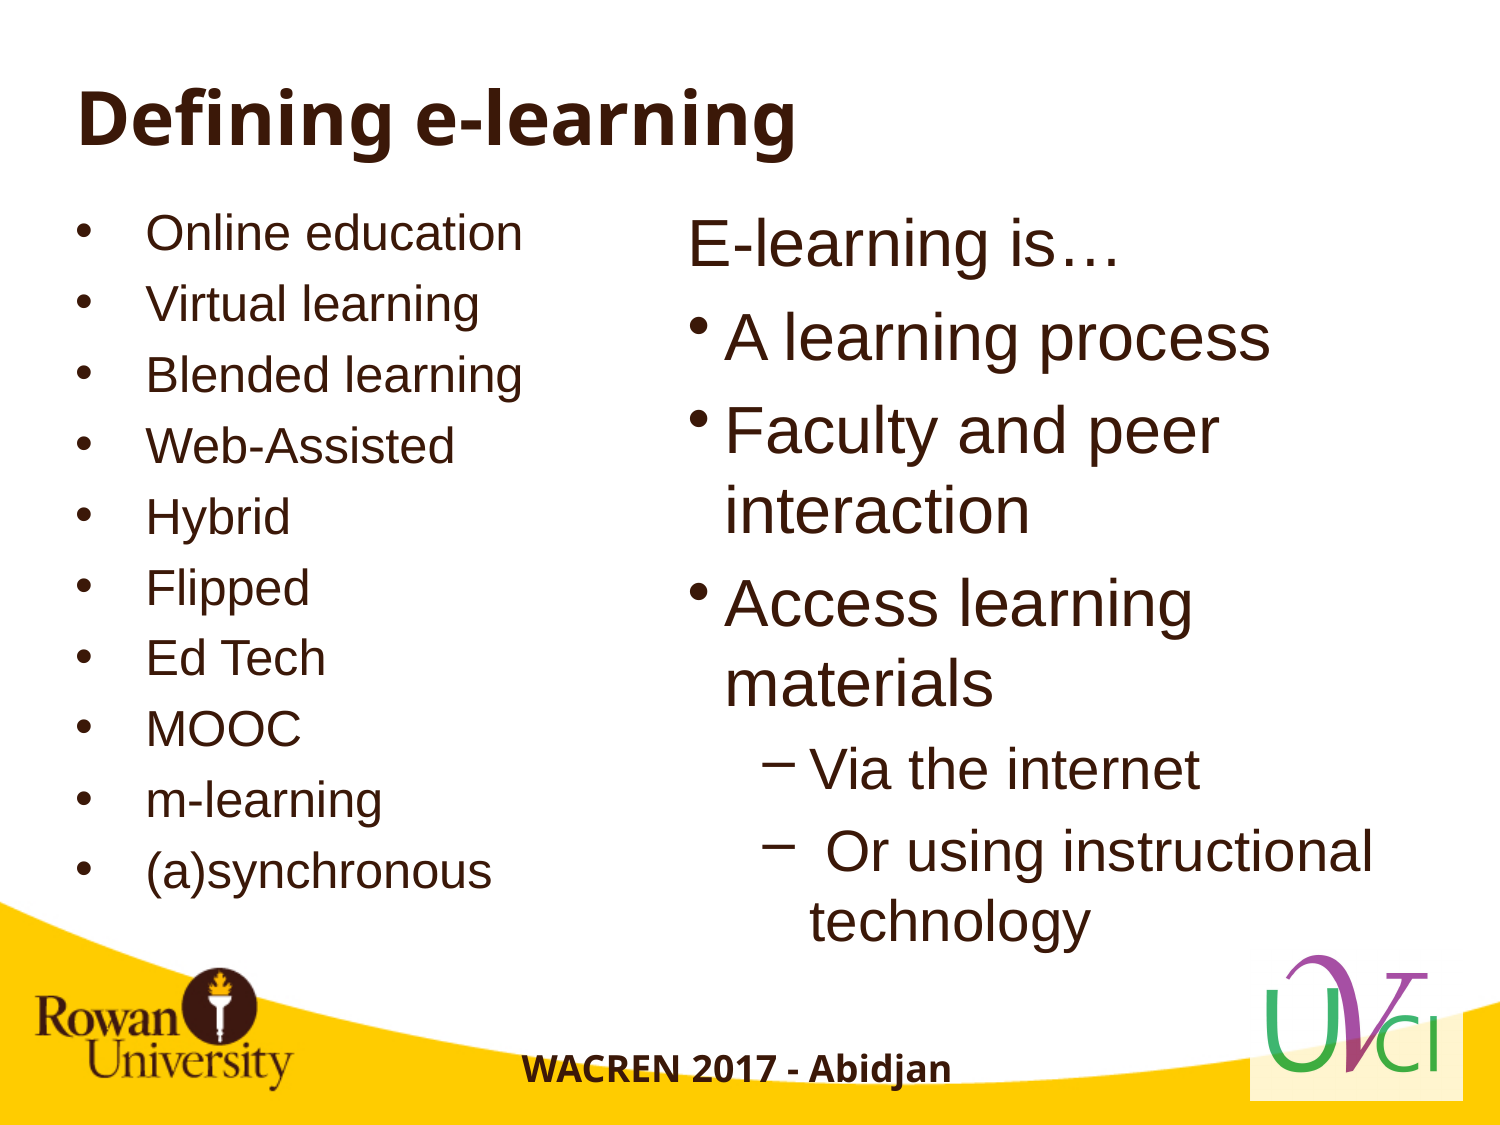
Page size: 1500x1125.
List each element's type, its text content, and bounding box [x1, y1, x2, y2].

title Defining e-learning [74, 24, 1151, 161]
list E-learning is… A learning process Faculty and peer interaction Access learning materials Via the internet Or using instructional technology [687, 199, 1452, 981]
picture [0, 0, 1500, 1125]
list Online education Virtual learning Blended learning Web-Assisted Hybrid Flipped Ed Tech MOOC m-learning (a)synchronous [74, 199, 676, 903]
